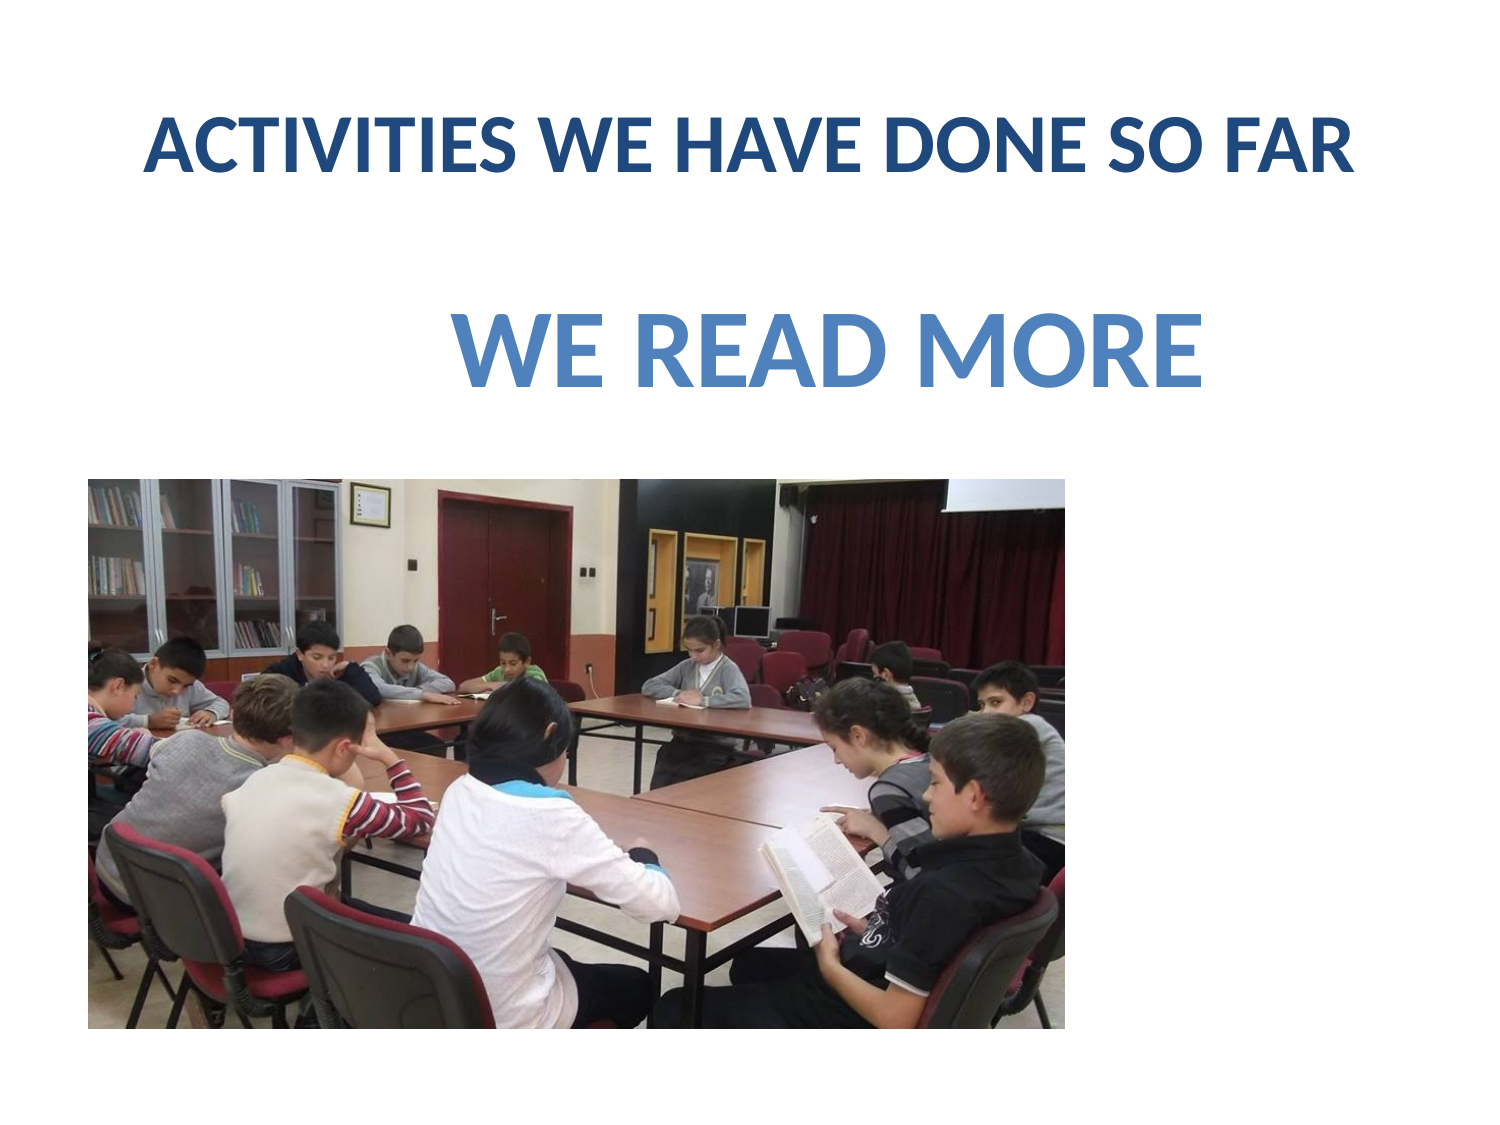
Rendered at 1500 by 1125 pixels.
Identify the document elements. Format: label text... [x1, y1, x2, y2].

text_box WE READ MORE [434, 267, 1222, 418]
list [88, 479, 1065, 1029]
title ACTIVITIES WE HAVE DONE SO FAR [75, 45, 1425, 233]
